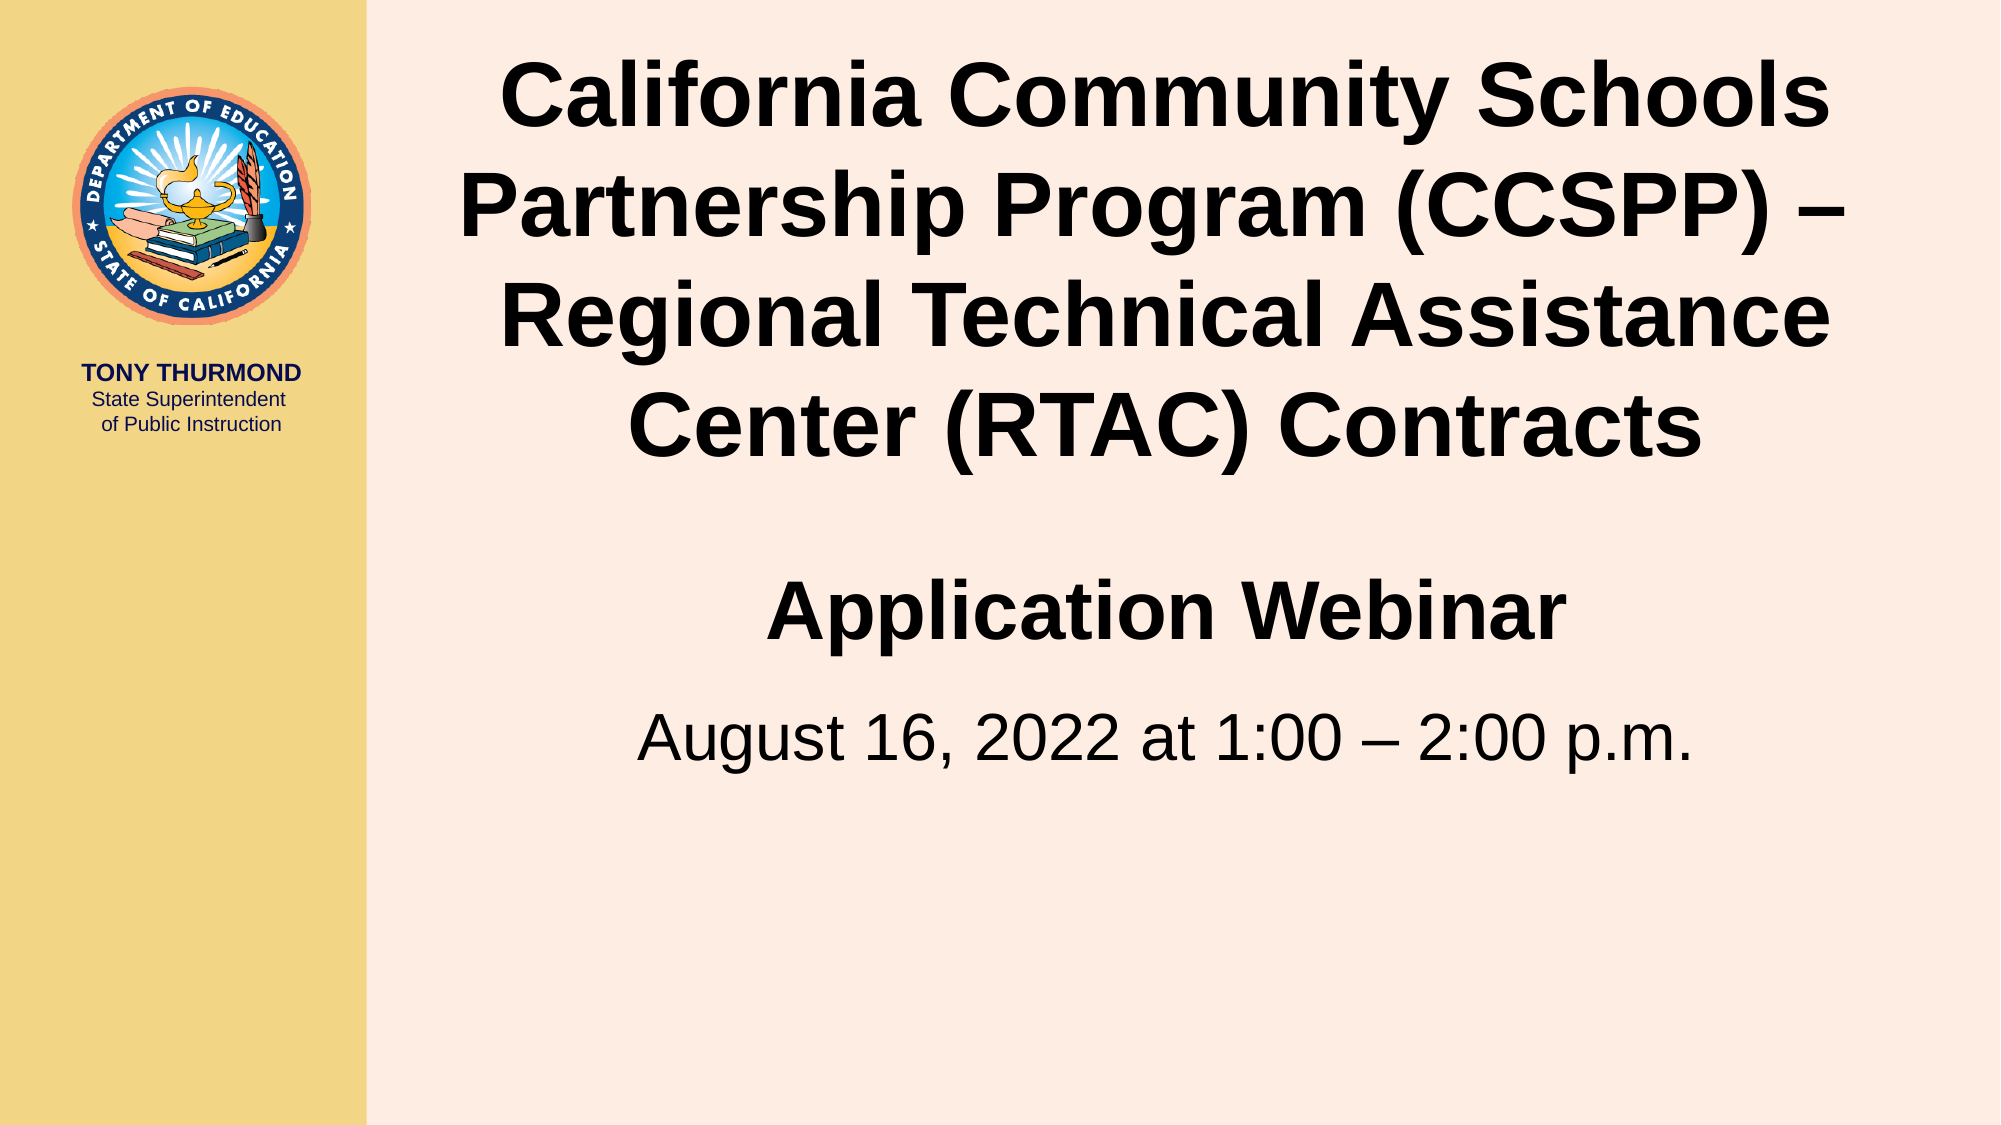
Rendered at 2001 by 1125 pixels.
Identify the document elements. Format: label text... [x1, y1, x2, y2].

title California Community Schools Partnership Program (CCSPP) – Regional Technical Assistance Center (RTAC) Contracts [416, 160, 1917, 349]
picture [72, 86, 311, 325]
list Application Webinar August 16, 2022 at 1:00 – 2:00 p.m. [416, 548, 1917, 836]
